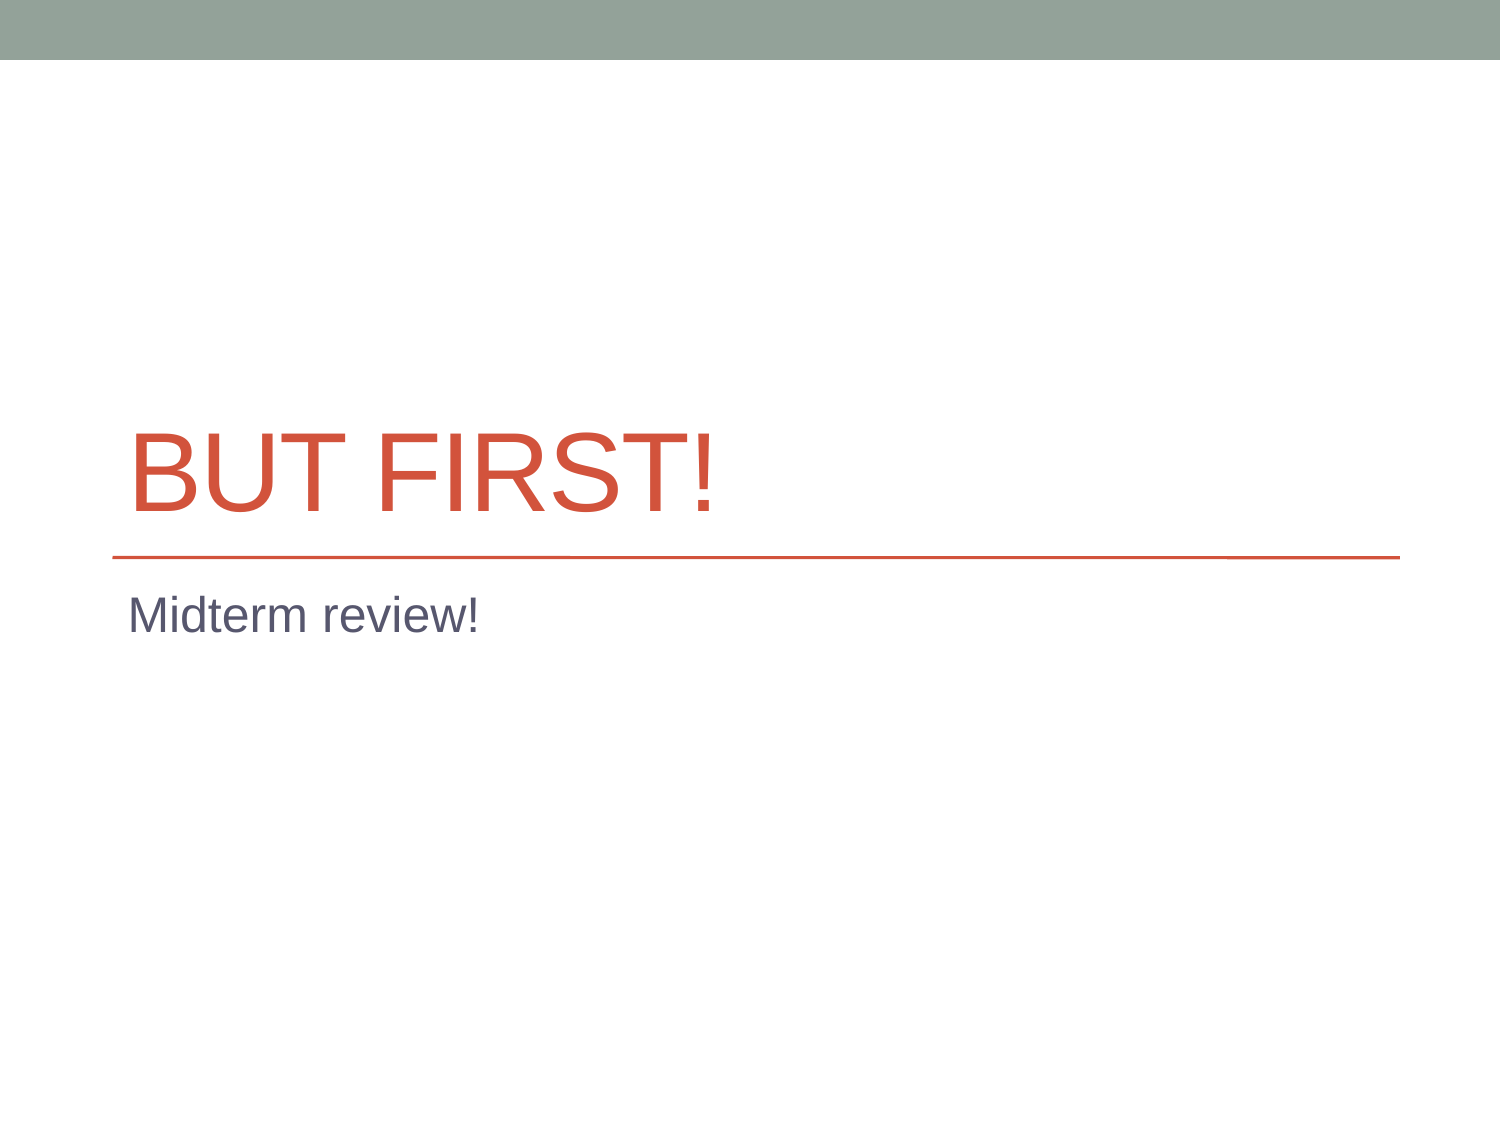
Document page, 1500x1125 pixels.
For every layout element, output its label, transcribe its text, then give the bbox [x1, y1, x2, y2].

title But First! [112, 224, 1400, 542]
subtitle Midterm review! [112, 575, 1163, 863]
